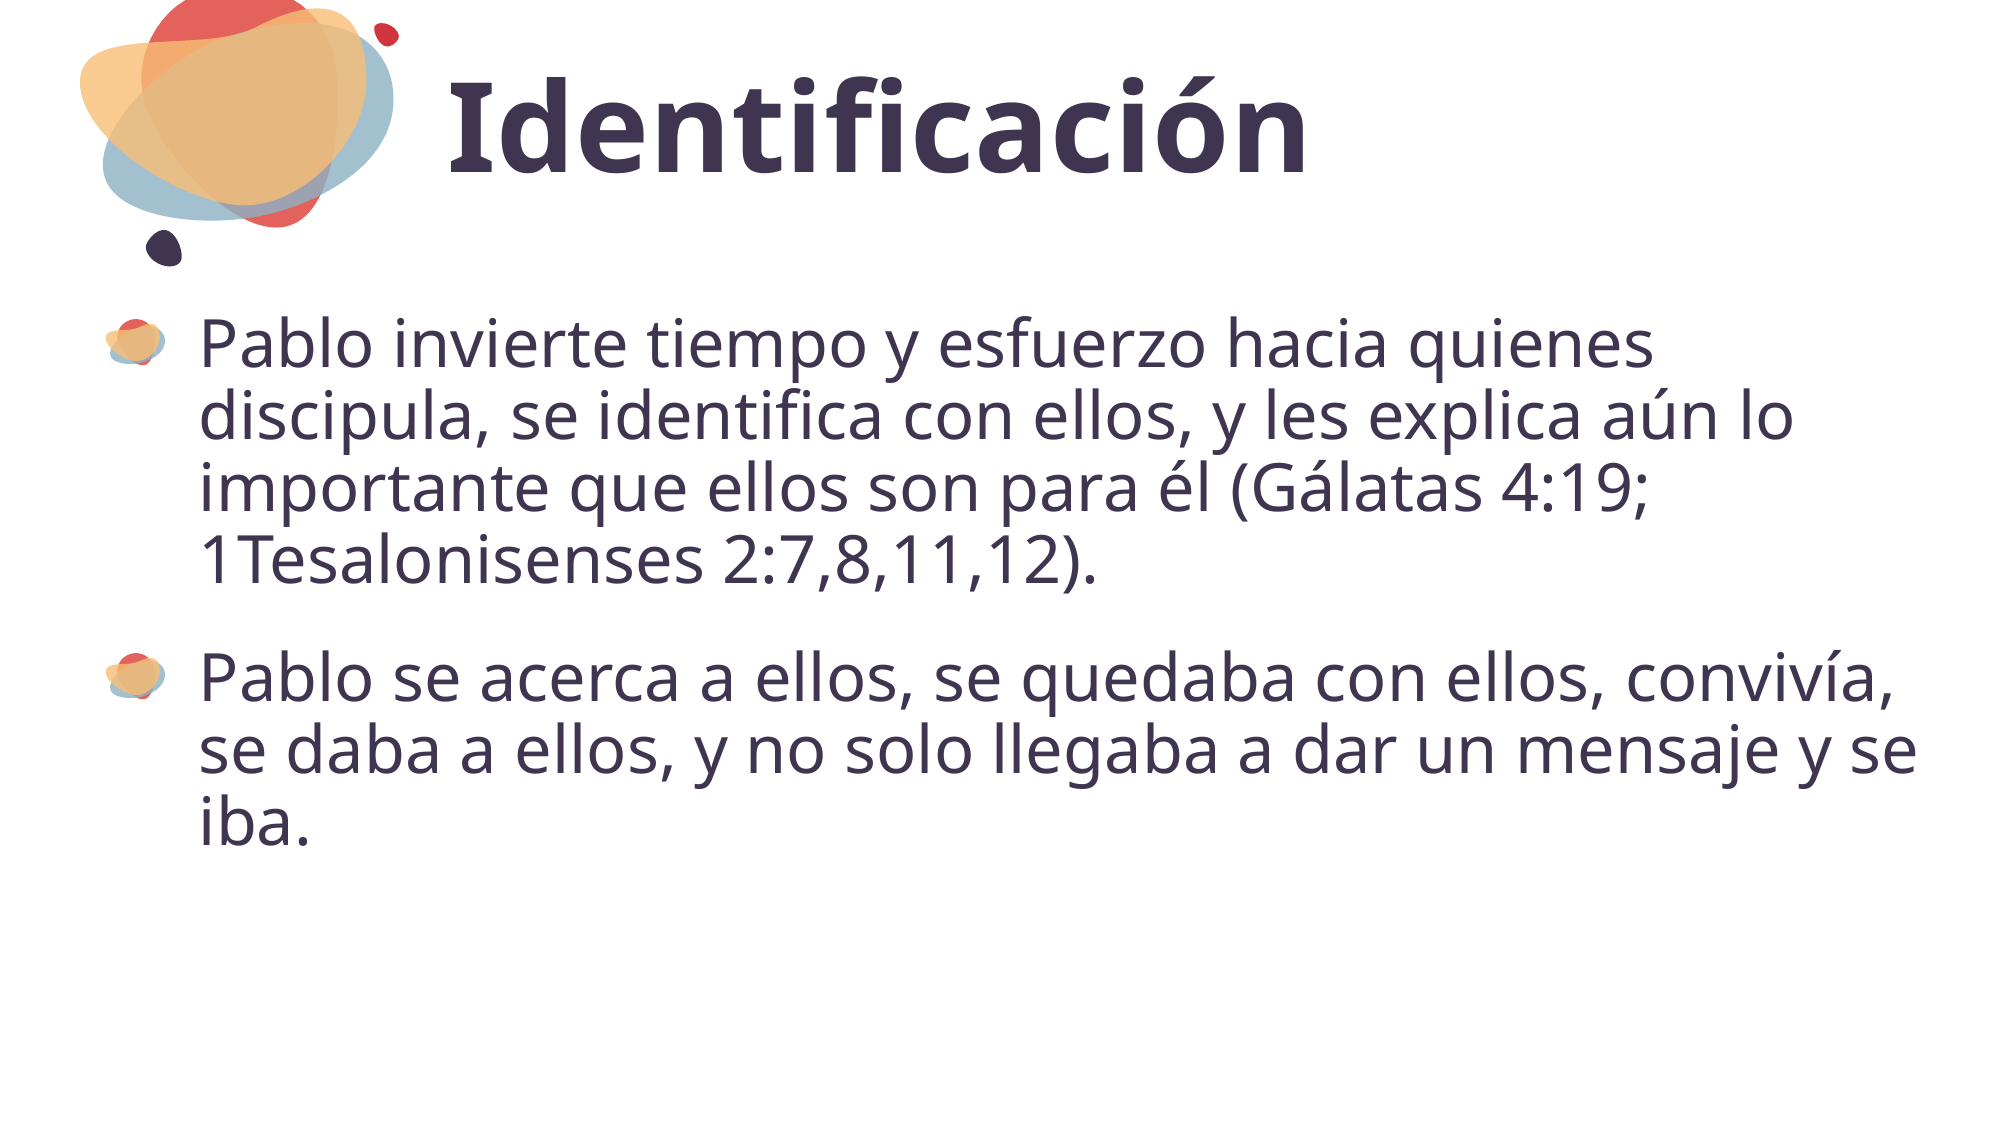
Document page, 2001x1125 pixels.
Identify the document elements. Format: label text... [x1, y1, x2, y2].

list Pablo invierte tiempo y esfuerzo hacia quienes discipula, se identifica con ellos, y les explica aún lo importante que ellos son para él (Gálatas 4:19; 1Tesalonisenses 2:7,8,11,12). Pablo se acerca a ellos, se quedaba con ellos, convivía, se daba a ellos, y no solo llegaba a dar un mensaje y se iba. [90, 302, 1957, 1014]
title Identificación [432, 2, 1922, 263]
